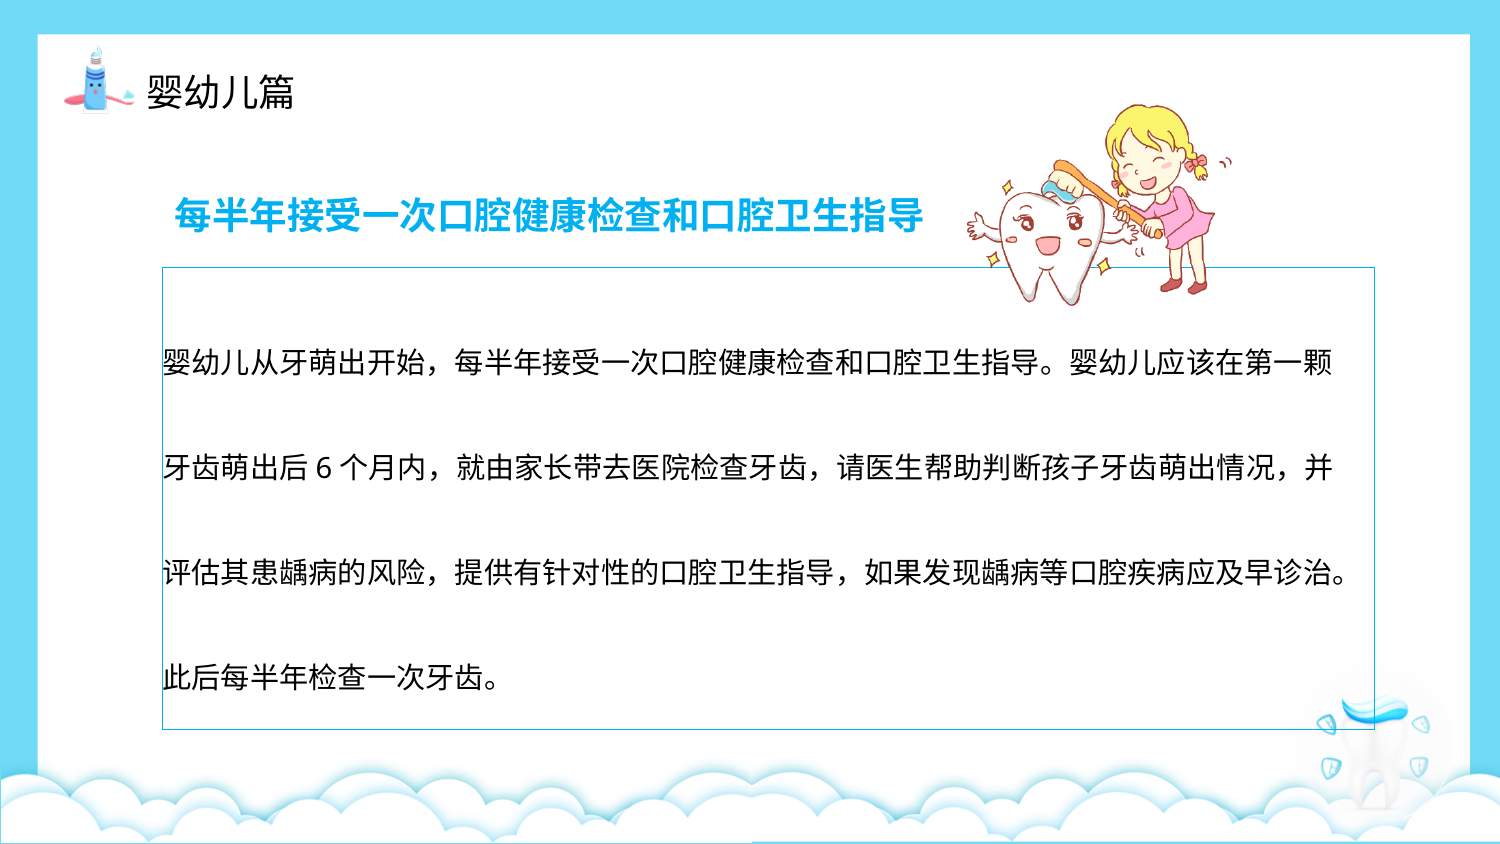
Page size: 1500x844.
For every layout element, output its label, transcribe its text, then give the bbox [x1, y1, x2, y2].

picture [924, 21, 1275, 372]
picture [1, 656, 1500, 843]
text_box 每半年接受一次口腔健康检查和口腔卫生指导 [174, 184, 825, 235]
picture [57, 37, 142, 122]
text_box 婴幼儿从牙萌出开始，每半年接受一次口腔健康检查和口腔卫生指导。婴幼儿应该在第一颗牙齿萌出后6个月内，就由家长带去医院检查牙齿，请医生帮助判断孩子牙齿萌出情况，并评估其患龋病的风险，提供有针对性的口腔卫生指导，如果发现龋病等口腔疾病应及早诊治。此后每半年检查一次牙齿。 [162, 267, 1375, 730]
